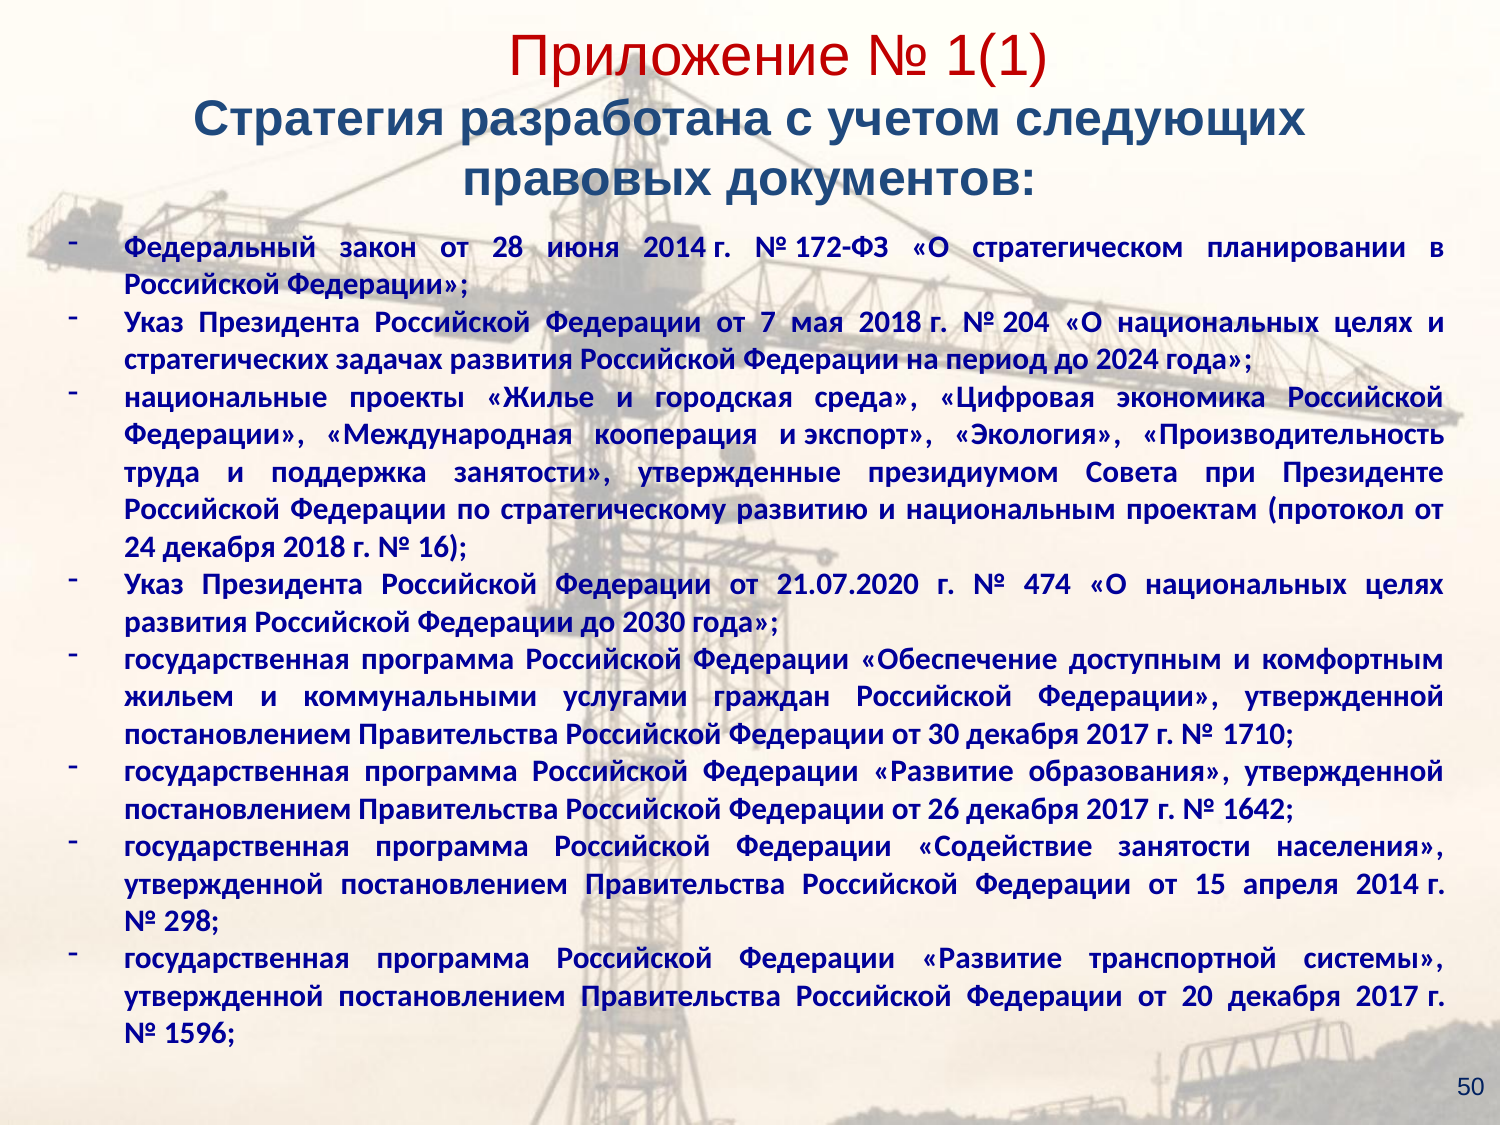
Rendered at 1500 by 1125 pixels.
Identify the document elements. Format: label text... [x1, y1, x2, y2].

slide_number 50 [1411, 1046, 1500, 1125]
text_box Стратегия разработана с учетом следующих правовых документов: [135, 78, 1365, 213]
text_box Приложение № 1(1) [490, 2, 1069, 78]
text_box Федеральный закон от 28 июня 2014 г. № 172-ФЗ «О стратегическом планировании в Российской Федерации»; Указ Президента Российской Федерации от 7 мая 2018 г. № 204 «О национальных целях и стратегических задачах развития Российской Федерации на период до 2024 года»; национальные проекты «Жилье и городская среда», «Цифровая экономика Российской Федерации», «Международная кооперация и экспорт», «Экология», «Производительность труда и поддержка занятости», утвержденные президиумом Совета при Президенте Российской Федерации по стратегическому развитию и национальным проектам (протокол от 24 декабря 2018 г. № 16); Указ Президента Российской Федерации от 21.07.2020 г. № 474 «О национальных целях развития Российской Федерации до 2030 года»; государственная программа Российской Федерации «Обеспечение доступным и комфортным жильем и коммунальными услугами граждан Российской Федерации», утвержденной постановлением Правительства Российской Федерации от 30 декабря 2017 г. № 1710; государственная программа Российской Федерации «Развитие образования», утвержденной постановлением Правительства Российской Федерации от 26 декабря 2017 г. № 1642; государственная программа Российской Федерации «Содействие занятости населения», утвержденной постановлением Правительства Российской Федерации от 15 апреля 2014 г. № 298; государственная программа Российской Федерации «Развитие транспортной системы», утвержденной постановлением Правительства Российской Федерации от 20 декабря 2017 г. № 1596; [53, 219, 1461, 1058]
picture [0, 0, 1500, 1125]
